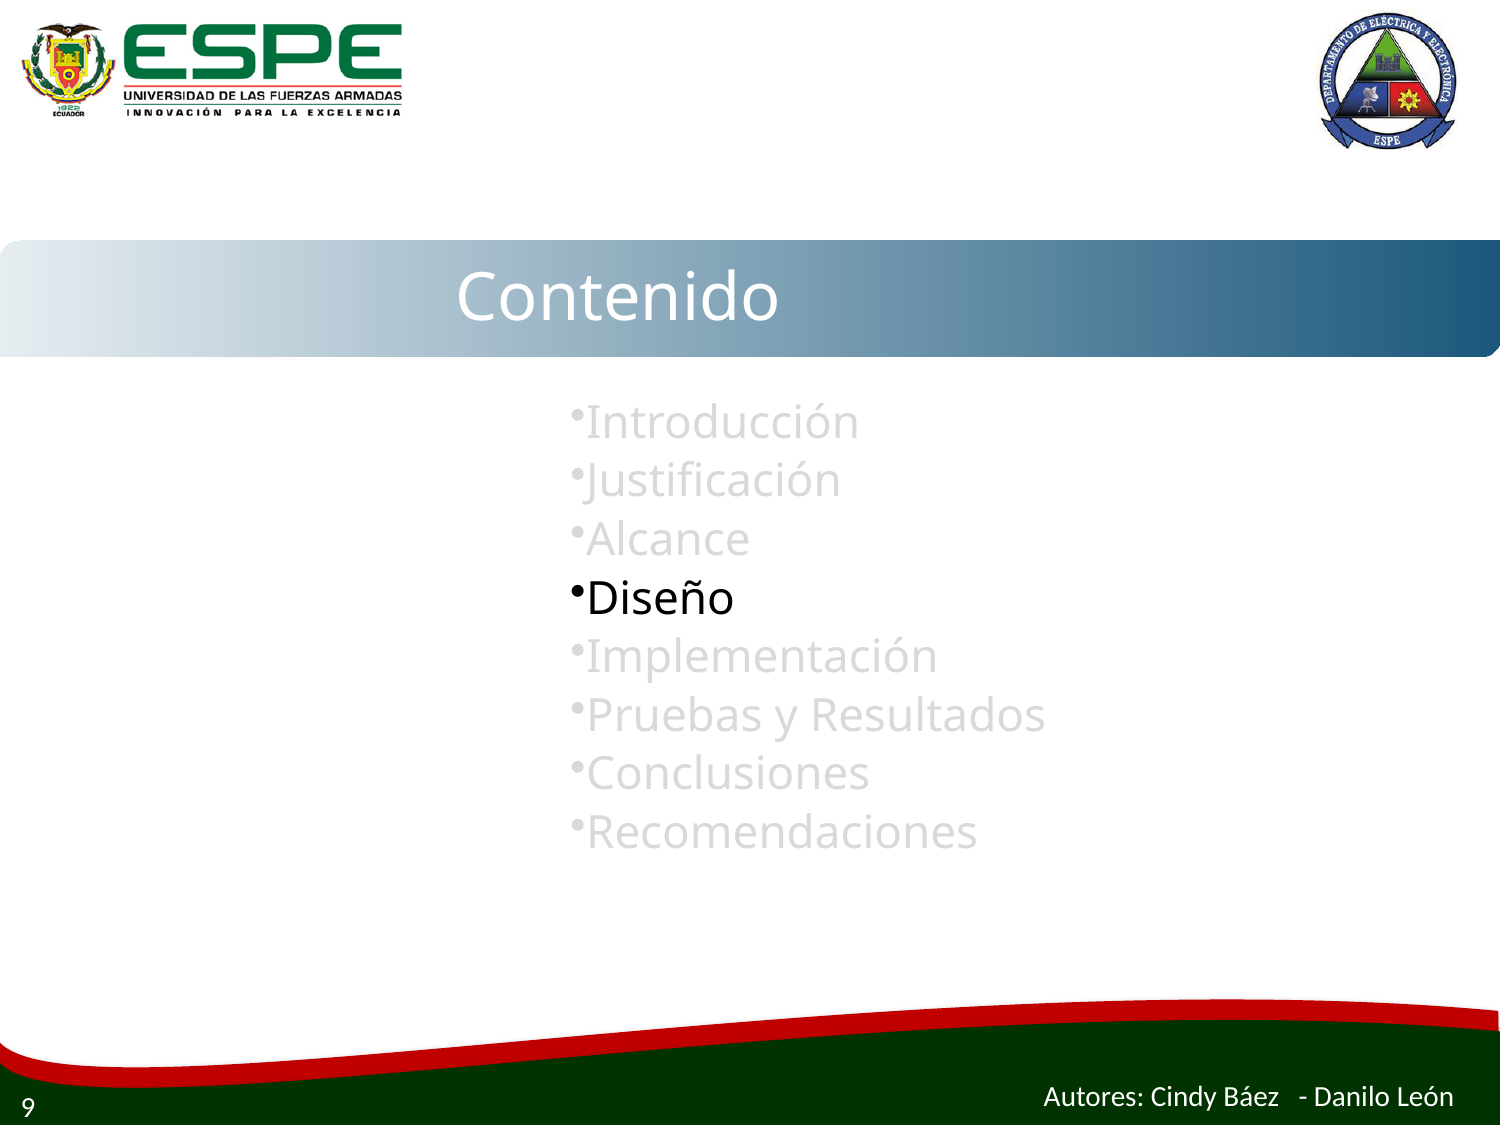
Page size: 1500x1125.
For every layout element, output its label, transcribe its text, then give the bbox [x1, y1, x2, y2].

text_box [0, 195, 1500, 915]
picture [8, 9, 408, 126]
slide_number 9 [5, 1081, 356, 1125]
picture [1316, 9, 1458, 150]
footer Autores: Cindy Báez - Danilo León [868, 1069, 1483, 1125]
